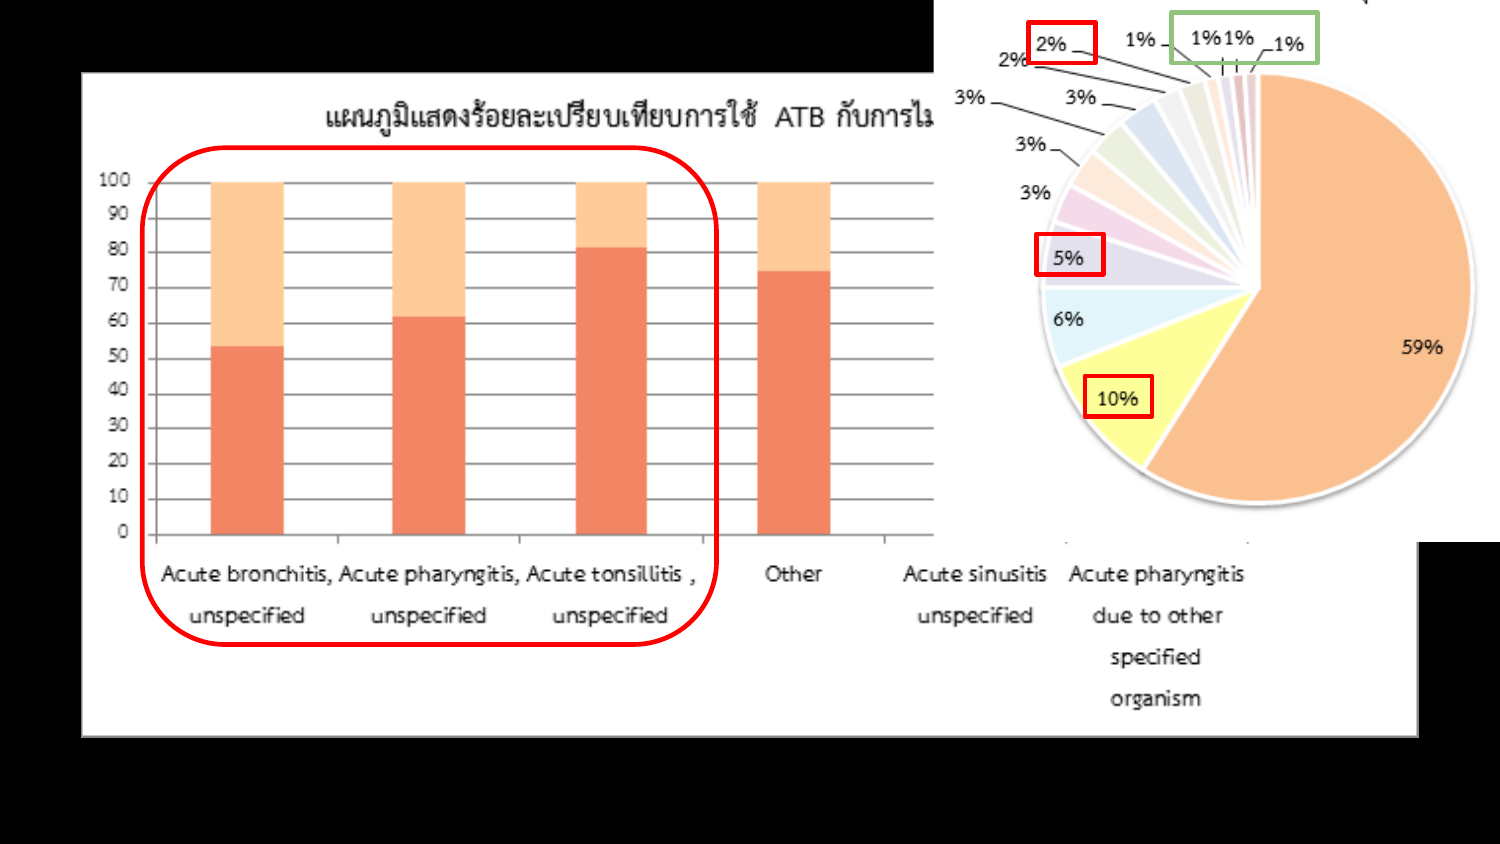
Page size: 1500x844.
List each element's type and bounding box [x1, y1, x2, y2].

picture [81, 0, 1500, 738]
